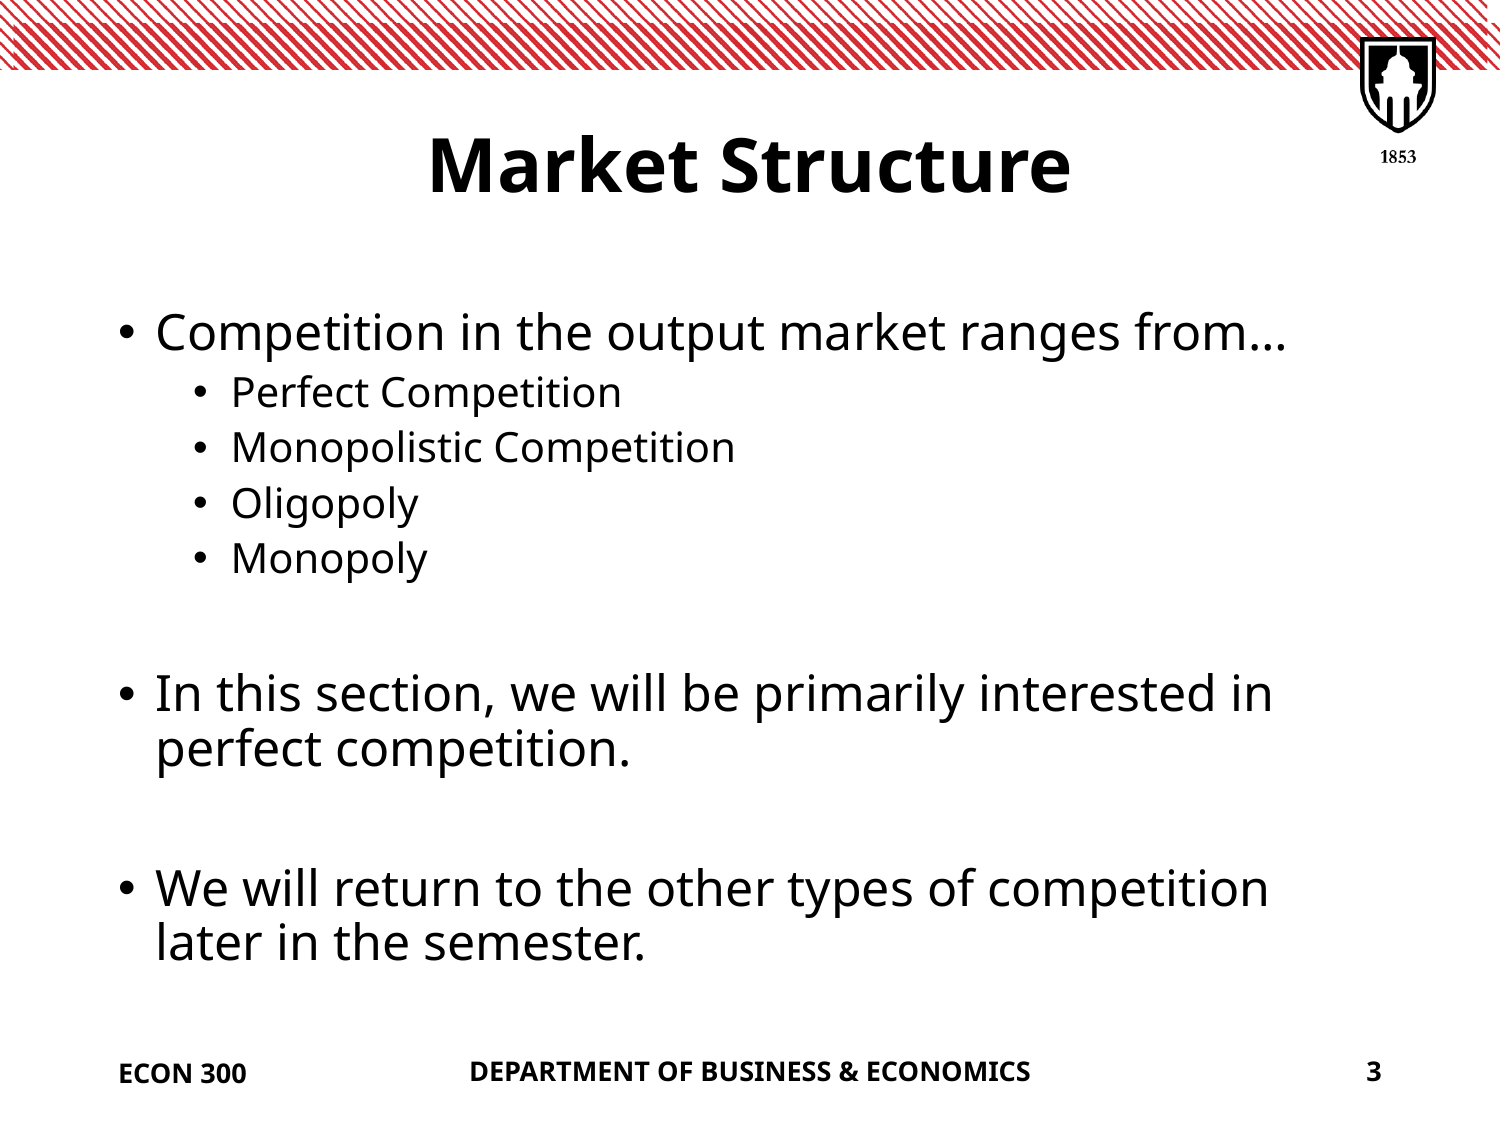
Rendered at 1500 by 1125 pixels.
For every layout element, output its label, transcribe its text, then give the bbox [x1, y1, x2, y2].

picture [0, 0, 1500, 163]
slide_number 3 [1059, 1042, 1397, 1103]
footer DEPARTMENT OF BUSINESS & ECONOMICS [277, 1042, 1059, 1103]
slide_number ECON 300 [103, 1042, 277, 1103]
list Competition in the output market ranges from… Perfect Competition Monopolistic Competition Oligopoly Monopoly In this section, we will be primarily interested in perfect competition. We will return to the other types of competition later in the semester. [103, 299, 1397, 1014]
title Market Structure [103, 59, 1397, 278]
